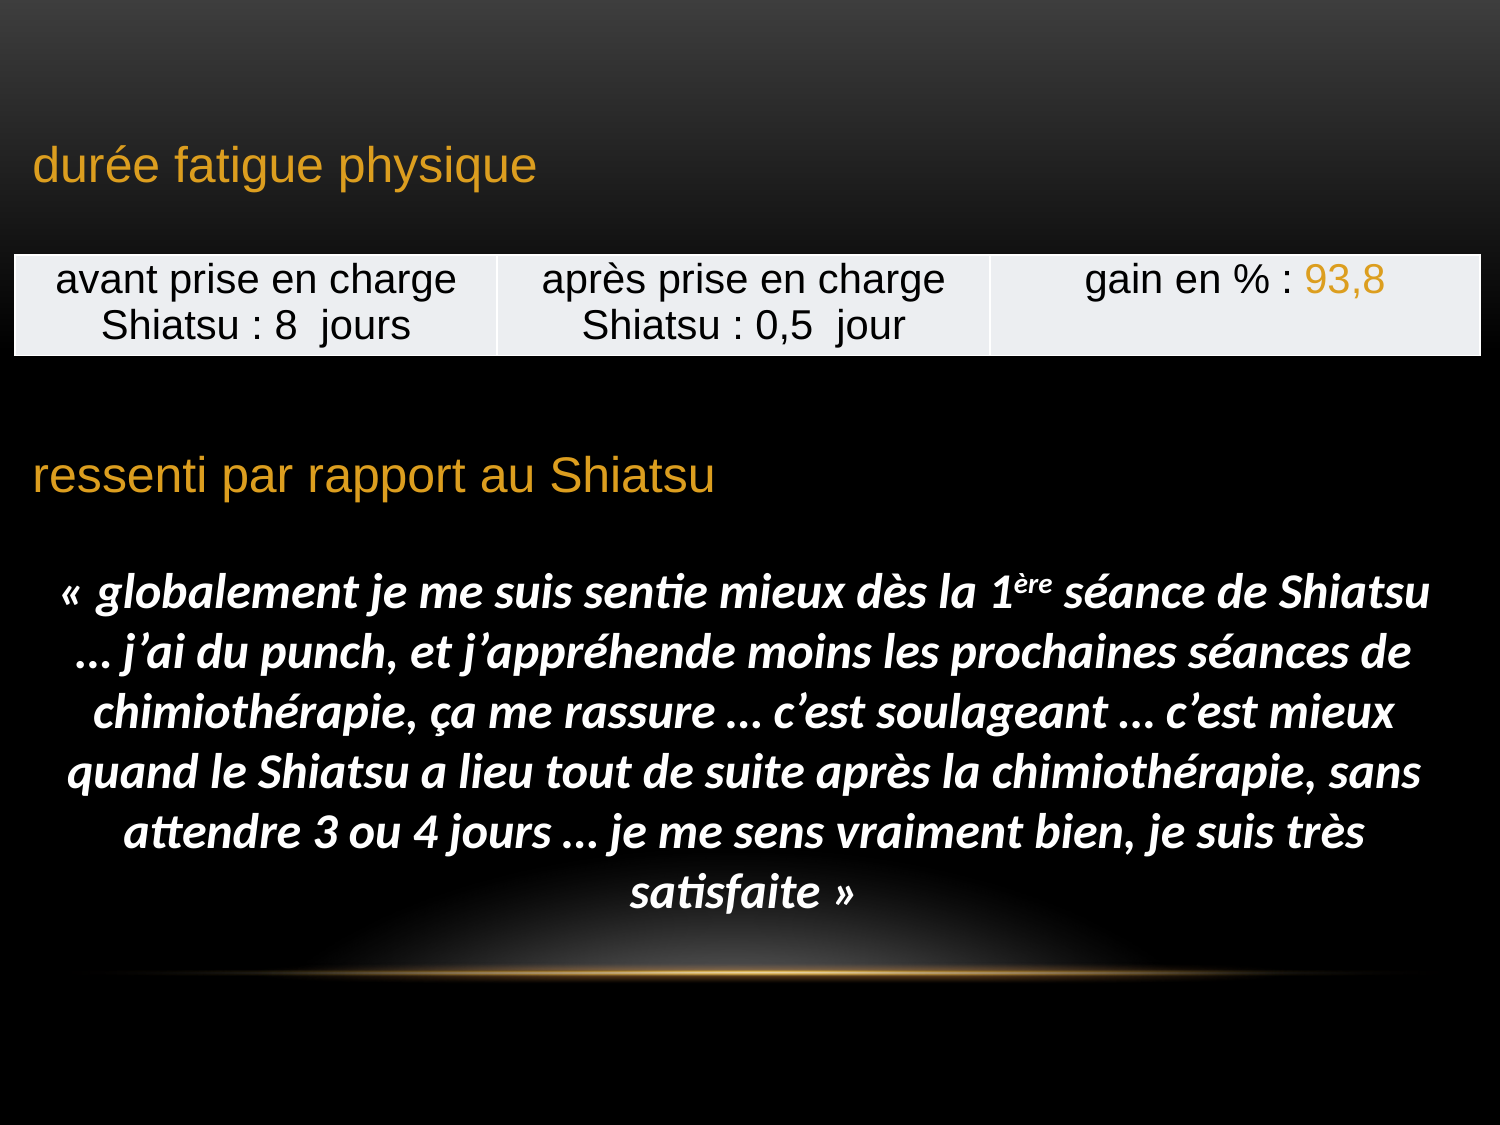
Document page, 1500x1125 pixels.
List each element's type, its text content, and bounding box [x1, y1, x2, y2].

table_header après prise en charge Shiatsu : 0,5 jour [498, 256, 989, 355]
picture [0, 0, 1500, 1125]
text_box durée fatigue physique [17, 125, 585, 201]
table_header gain en % : 93,8 [991, 256, 1479, 355]
table_header avant prise en charge Shiatsu : 8 jours [16, 256, 496, 355]
text_box « globalement je me suis sentie mieux dès la 1ère séance de Shiatsu … j’ai du punch, et j’appréhende moins les prochaines séances de chimiothérapie, ça me rassure … c’est soulageant … c’est mieux quand le Shiatsu a lieu tout de suite après la chimiothérapie, sans attendre 3 ou 4 jours … je me sens vraiment bien, je suis très satisfaite » [41, 550, 1448, 1054]
text_box ressenti par rapport au Shiatsu [17, 435, 774, 511]
